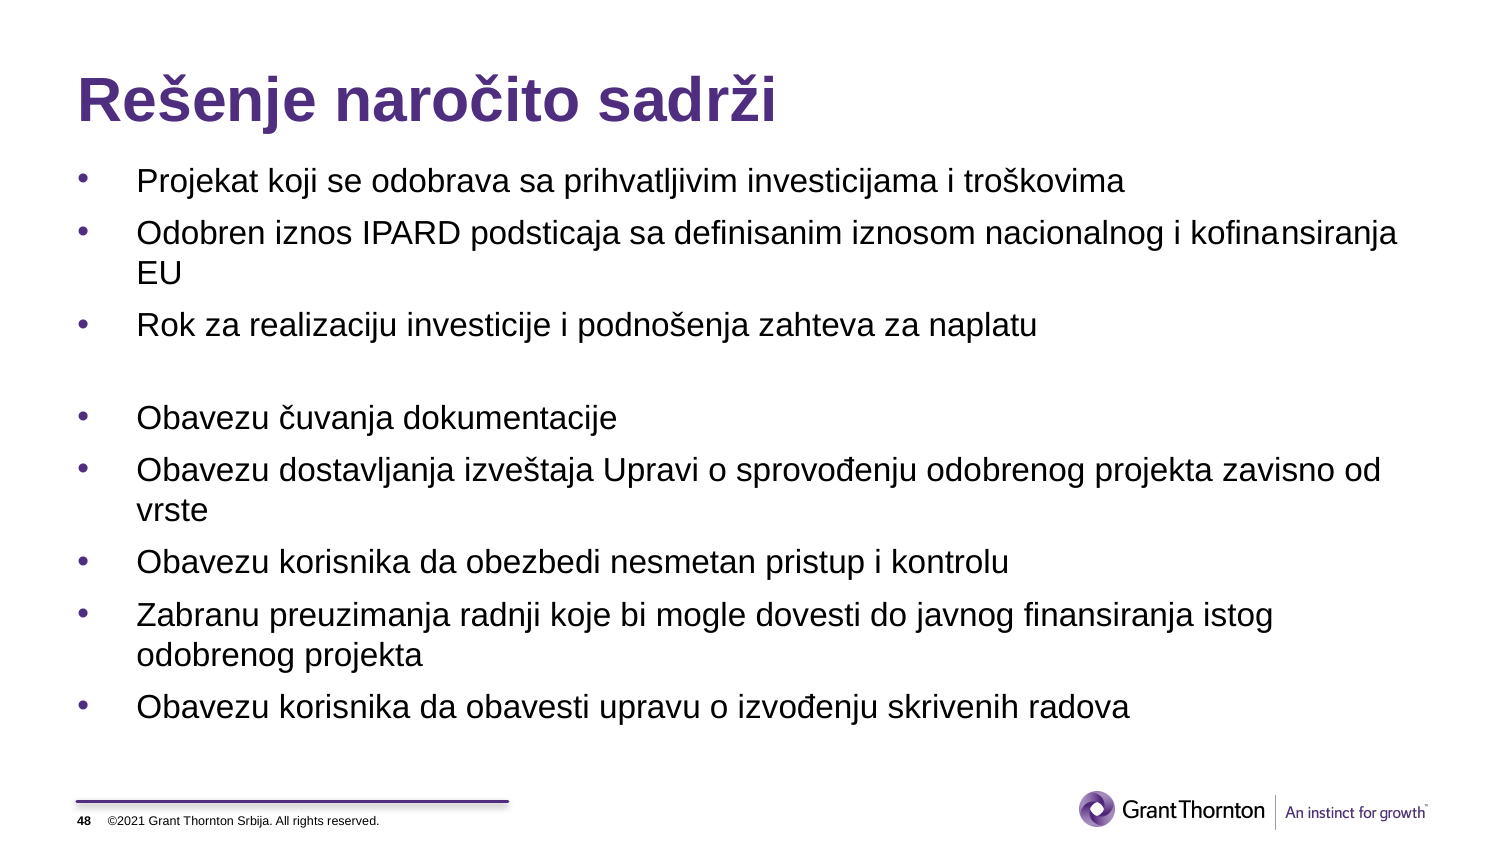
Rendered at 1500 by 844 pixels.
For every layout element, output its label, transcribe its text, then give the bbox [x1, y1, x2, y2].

picture [1079, 791, 1115, 827]
list Projekat koji se odobrava sa prihvatljivim investicijama i troškovima Odobren iznos IPARD podsticaja sa definisanim iznosom nacionalnog i kofinansiranja EU Rok za realizaciju investicije i podnošenja zahteva za naplatu Obavezu čuvanja dokumentacije Obavezu dostavljanja izveštaja Upravi o sprovođenju odobrenog projekta zavisno od vrste Obavezu korisnika da obezbedi nesmetan pristup i kontrolu Zabranu preuzimanja radnji koje bi mogle dovesti do javnog finansiranja istog odobrenog projekta Obavezu korisnika da obavesti upravu o izvođenju skrivenih radova [77, 158, 1429, 734]
title Rešenje naročito sadrži [77, 58, 1424, 158]
slide_number 48 [77, 804, 108, 835]
